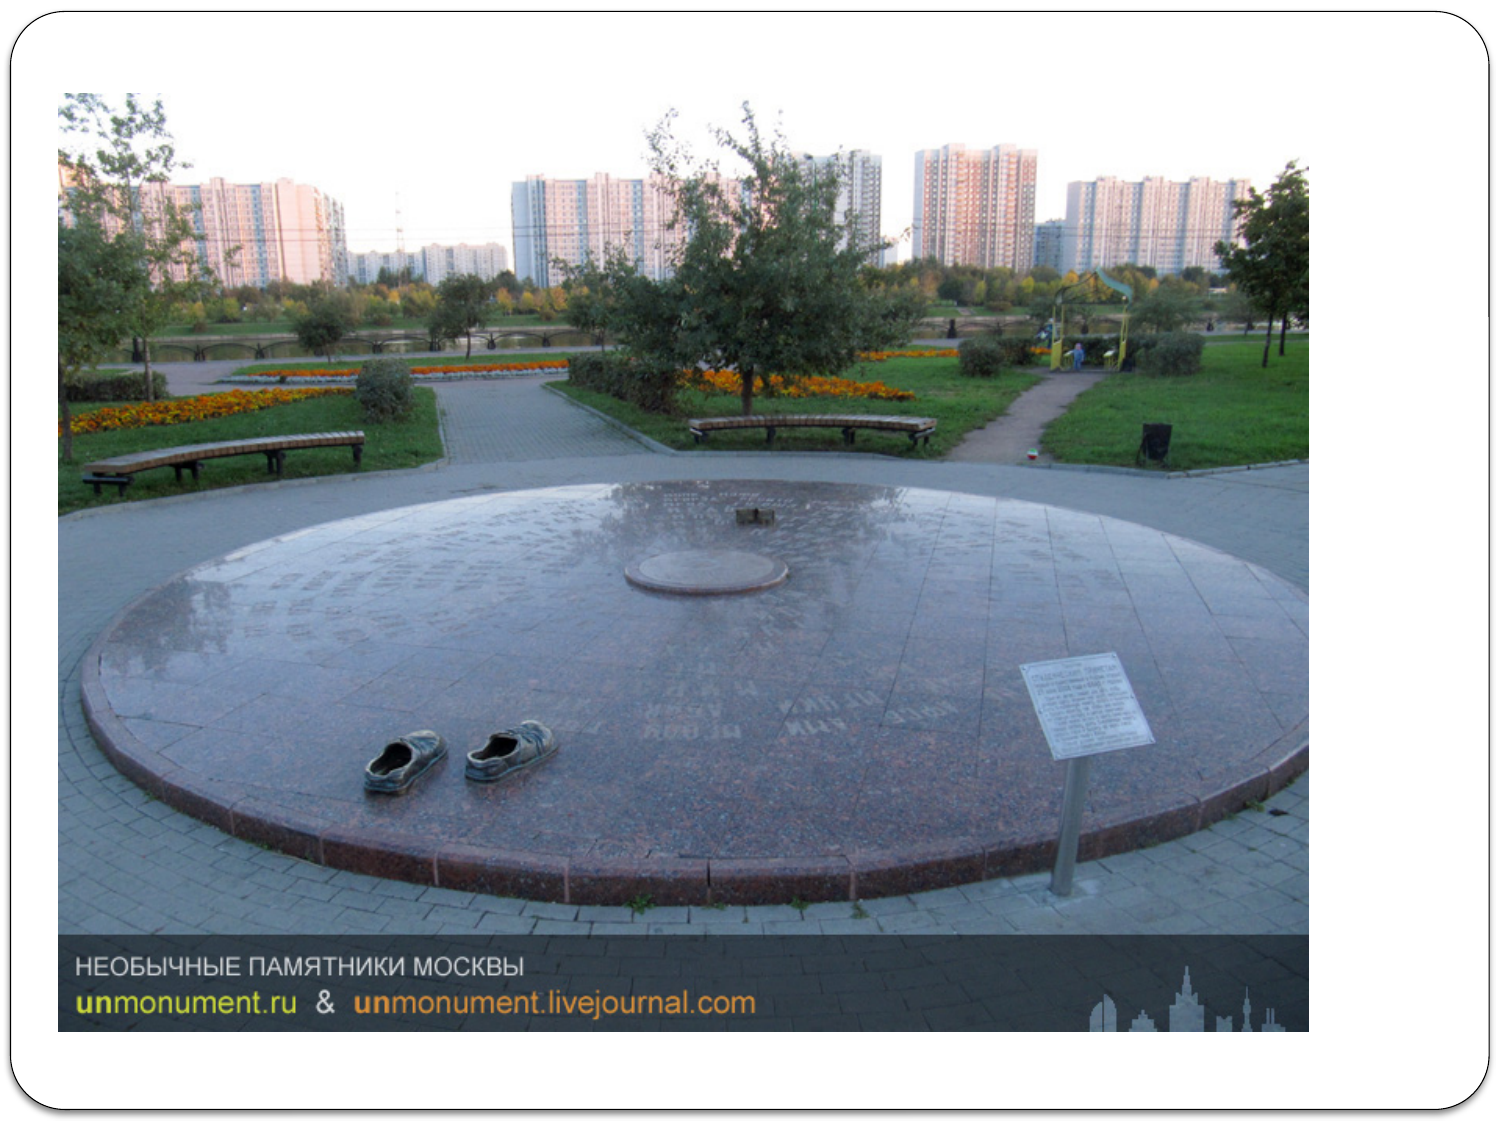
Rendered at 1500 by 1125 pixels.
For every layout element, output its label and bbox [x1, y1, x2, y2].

picture [58, 93, 1309, 1032]
